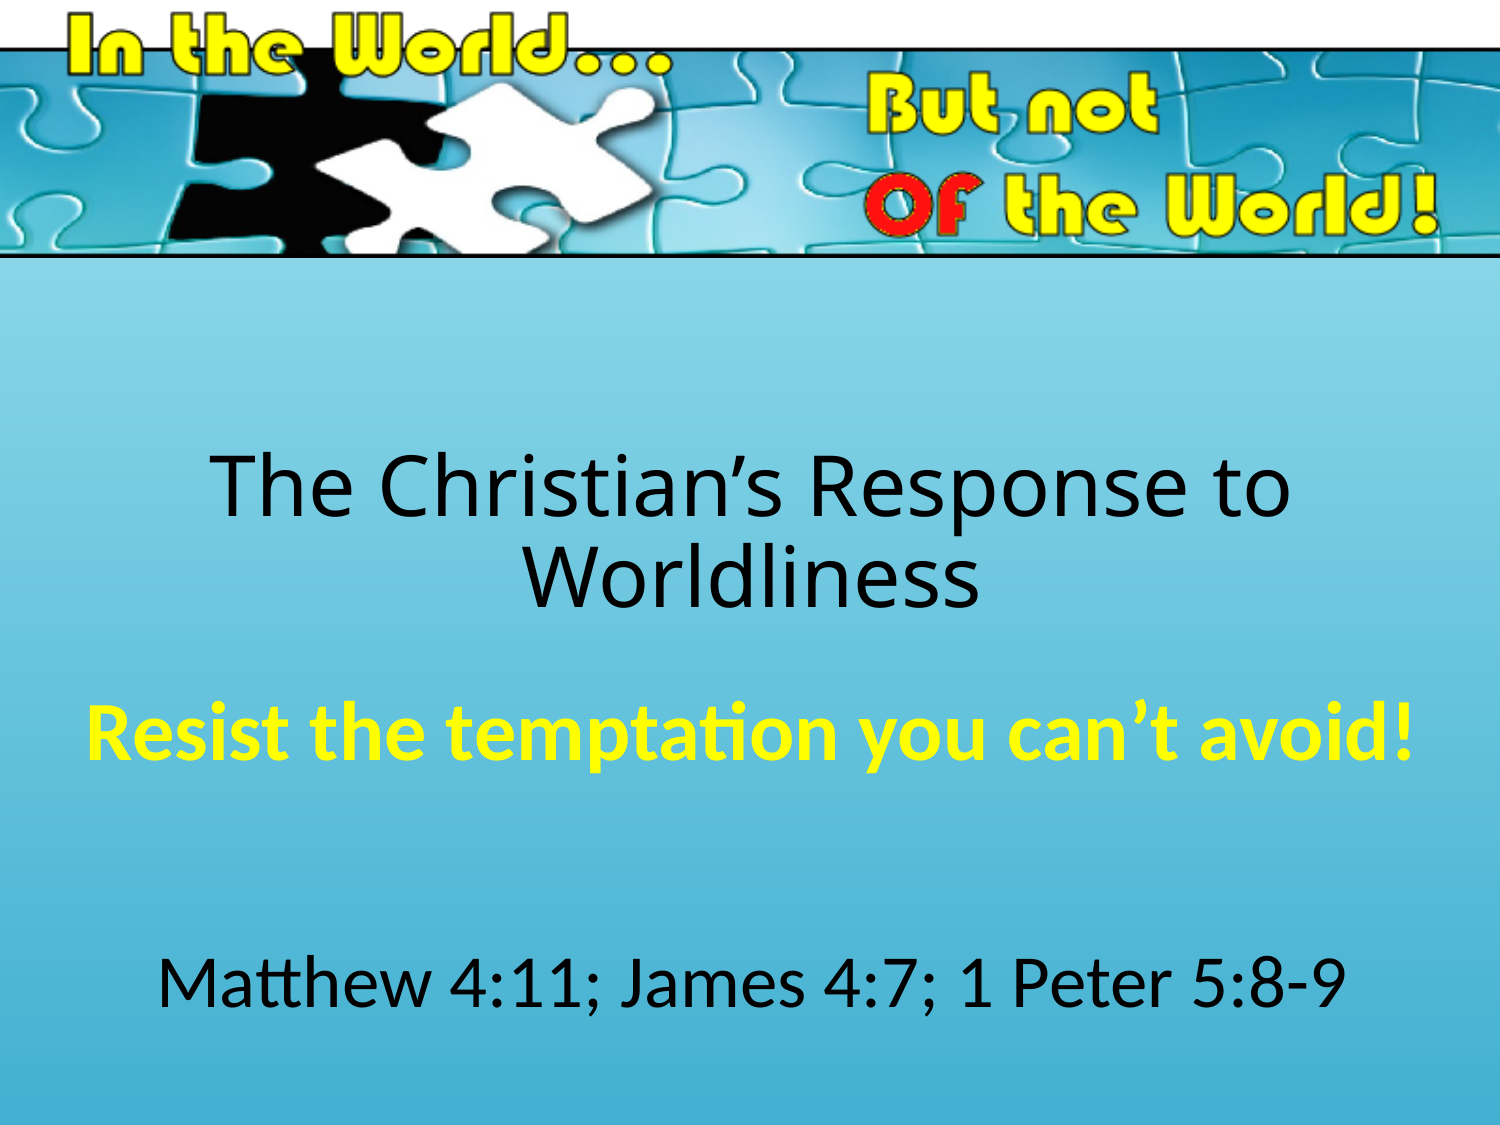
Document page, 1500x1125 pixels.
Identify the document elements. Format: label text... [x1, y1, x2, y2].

subtitle The Christian’s Response to Worldliness Resist the temptation you can’t avoid! Matthew 4:11; James 4:7; 1 Peter 5:8-9 [25, 436, 1479, 957]
picture [0, 0, 1500, 258]
